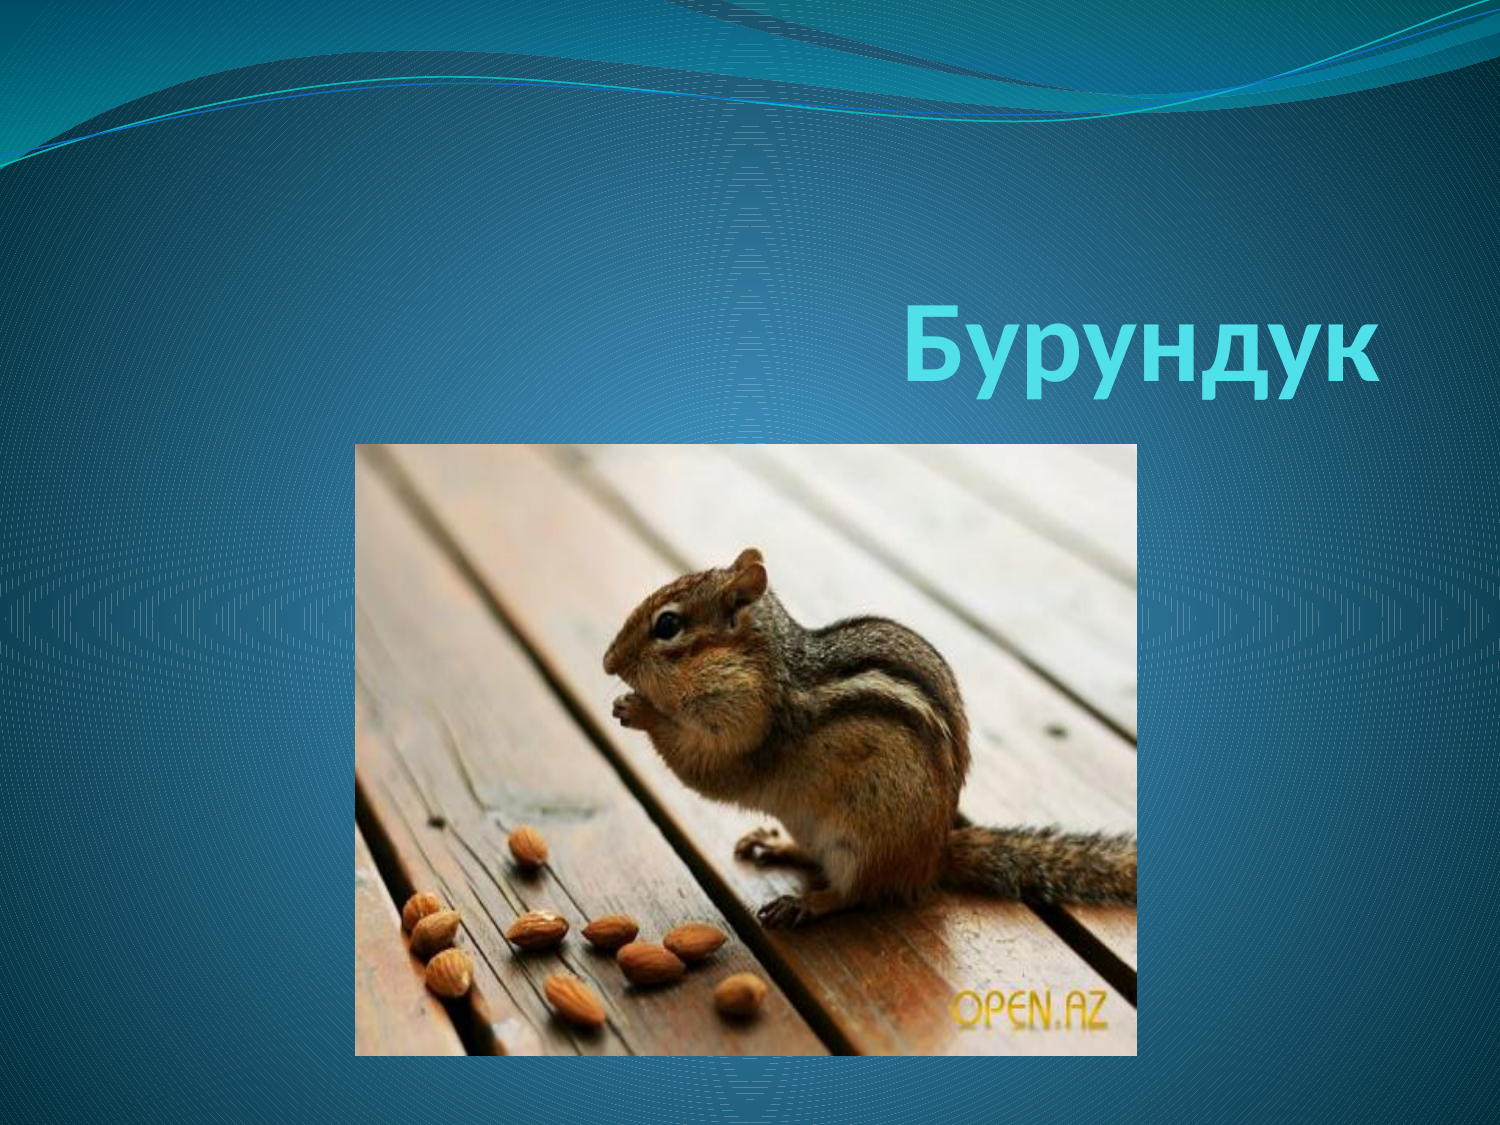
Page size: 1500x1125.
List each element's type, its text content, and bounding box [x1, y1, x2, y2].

title Бурундук [108, 10, 1384, 406]
picture [355, 444, 1137, 1056]
